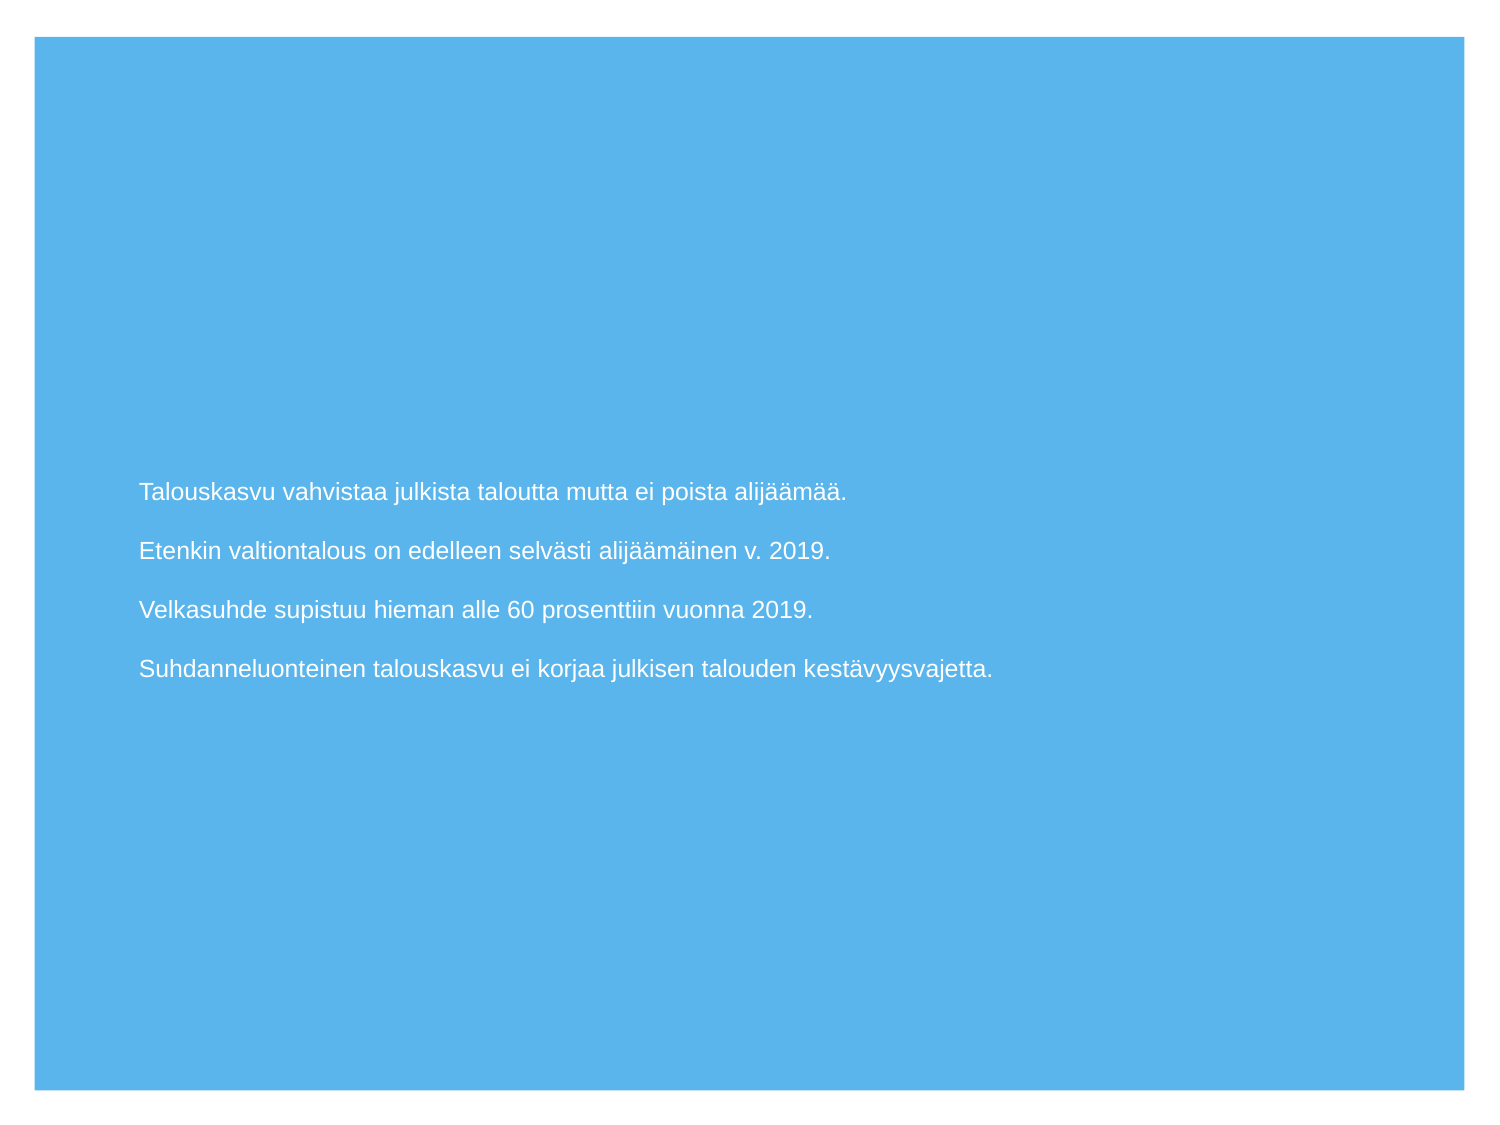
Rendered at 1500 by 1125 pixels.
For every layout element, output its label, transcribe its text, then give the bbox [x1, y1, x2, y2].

title Talouskasvu vahvistaa julkista taloutta mutta ei poista alijäämää. Etenkin valtiontalous on edelleen selvästi alijäämäinen v. 2019. Velkasuhde supistuu hieman alle 60 prosenttiin vuonna 2019. Suhdanneluonteinen talouskasvu ei korjaa julkisen talouden kestävyysvajetta. [123, 432, 1376, 721]
